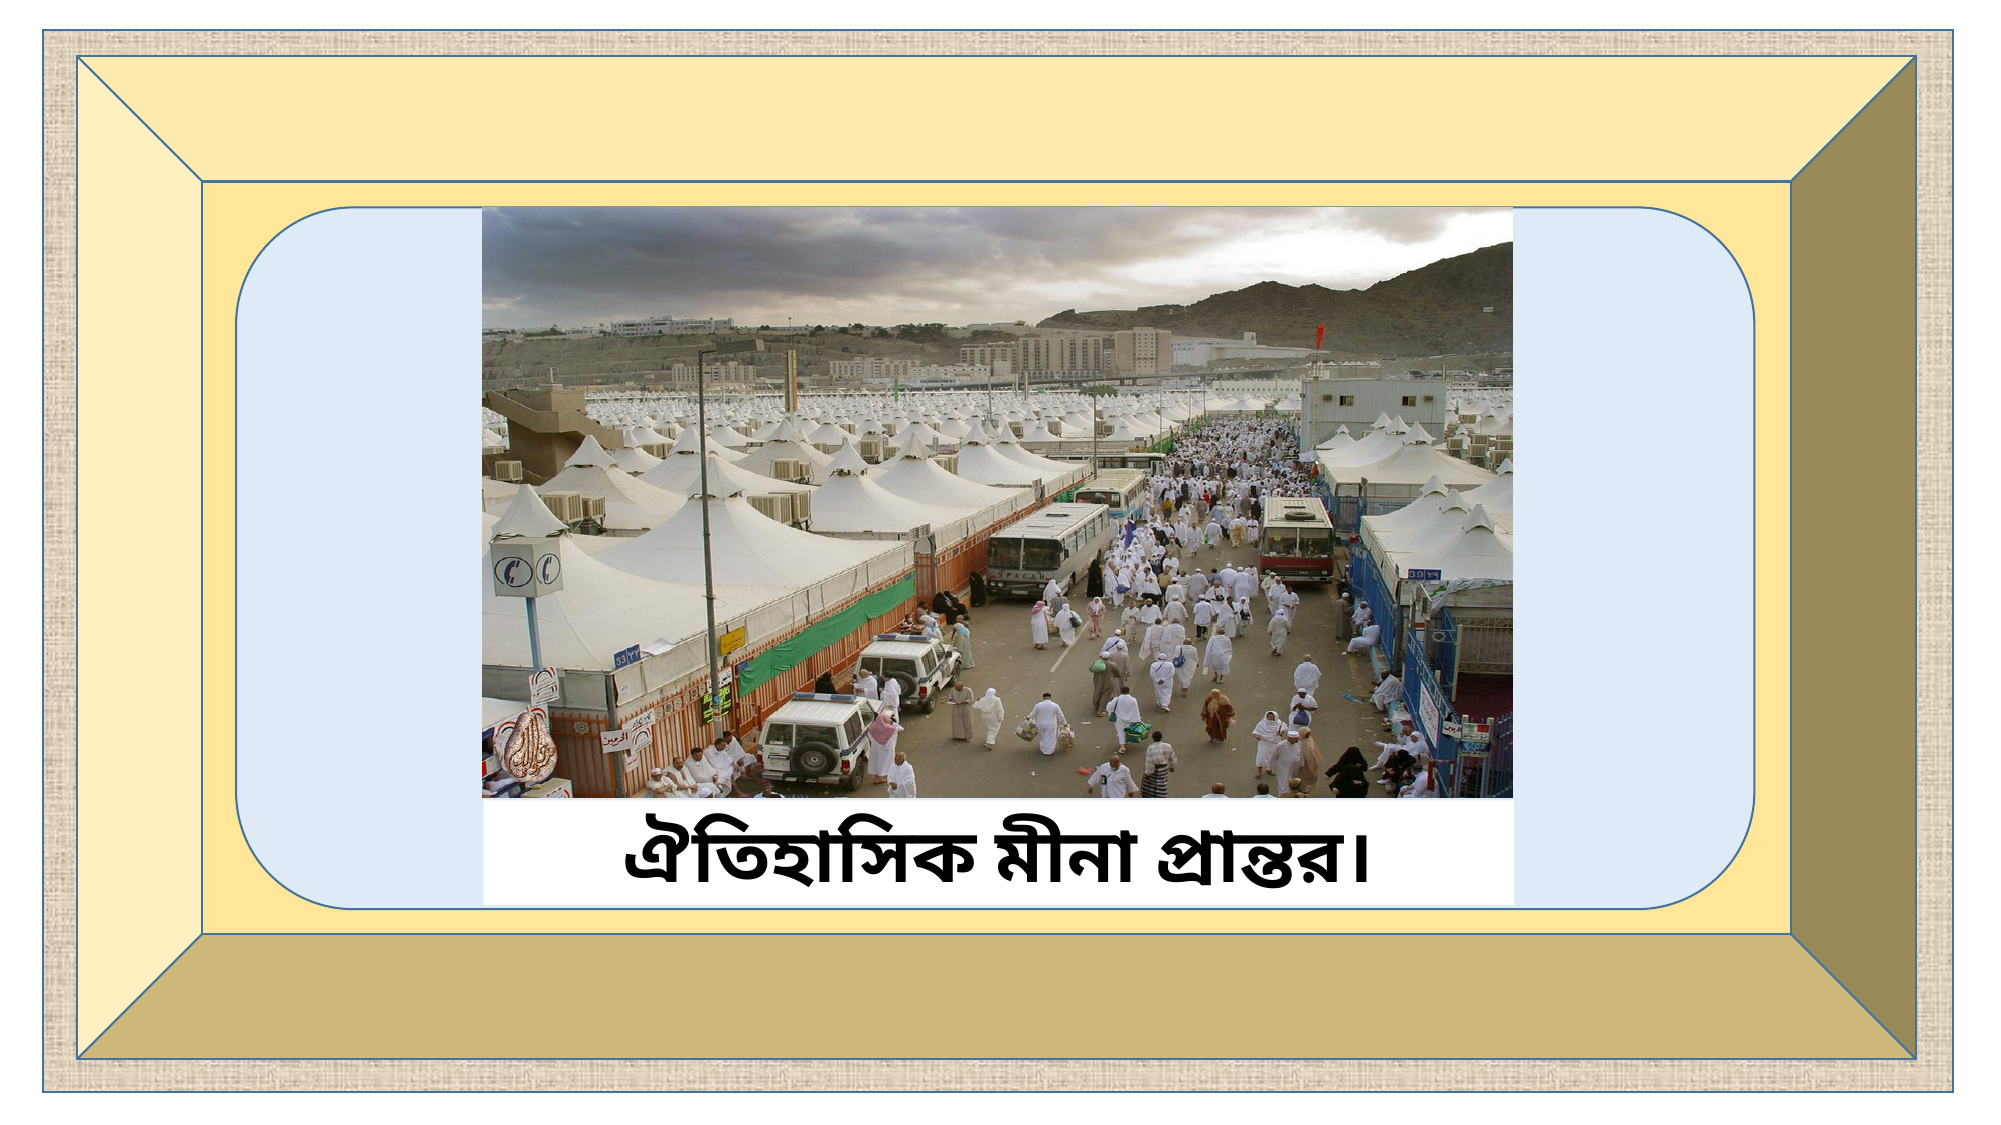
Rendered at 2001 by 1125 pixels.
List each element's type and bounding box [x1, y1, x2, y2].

picture [482, 207, 1513, 798]
text_box [43, 29, 1953, 1092]
